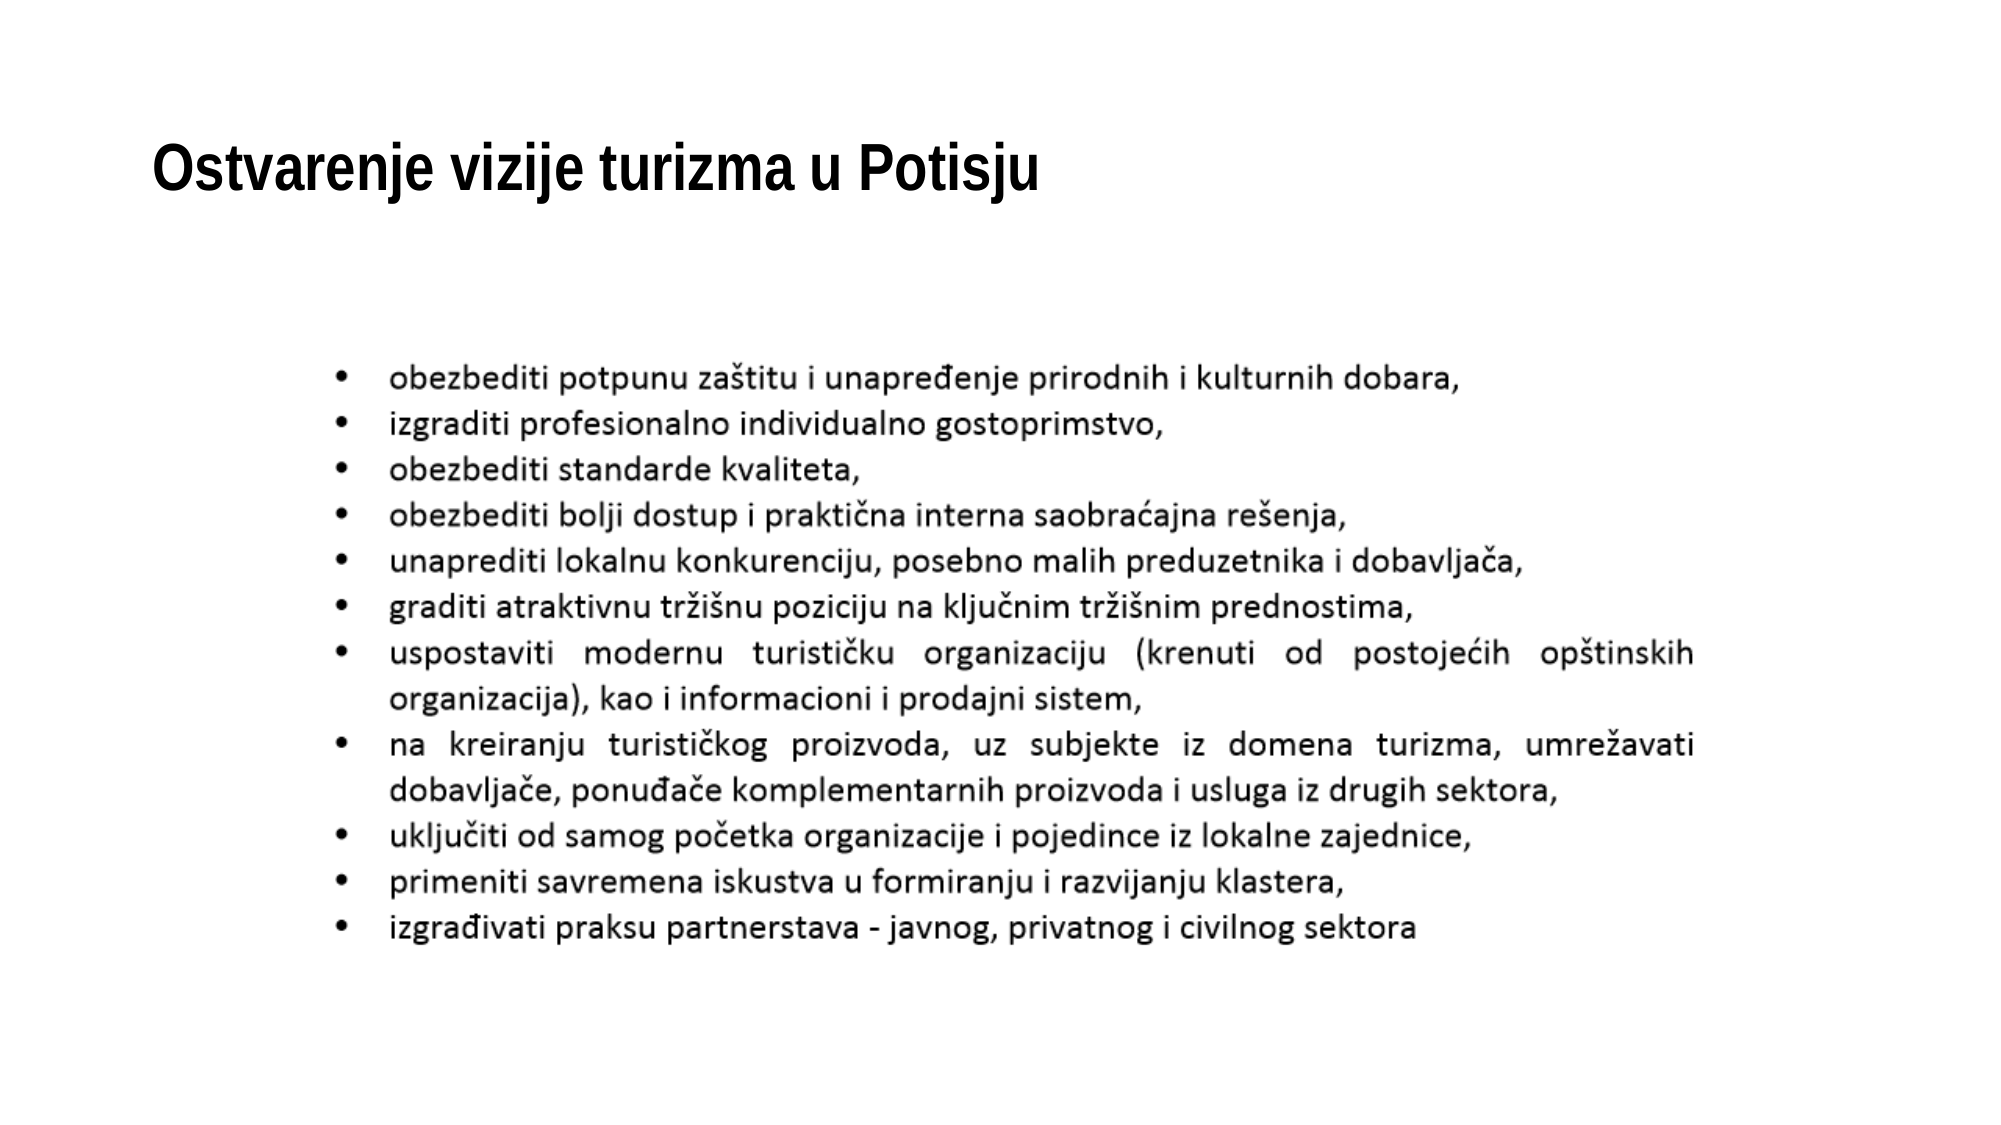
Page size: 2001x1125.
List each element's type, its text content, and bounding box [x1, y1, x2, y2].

title Ostvarenje vizije turizma u Potisju [137, 59, 1863, 278]
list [284, 346, 1716, 967]
